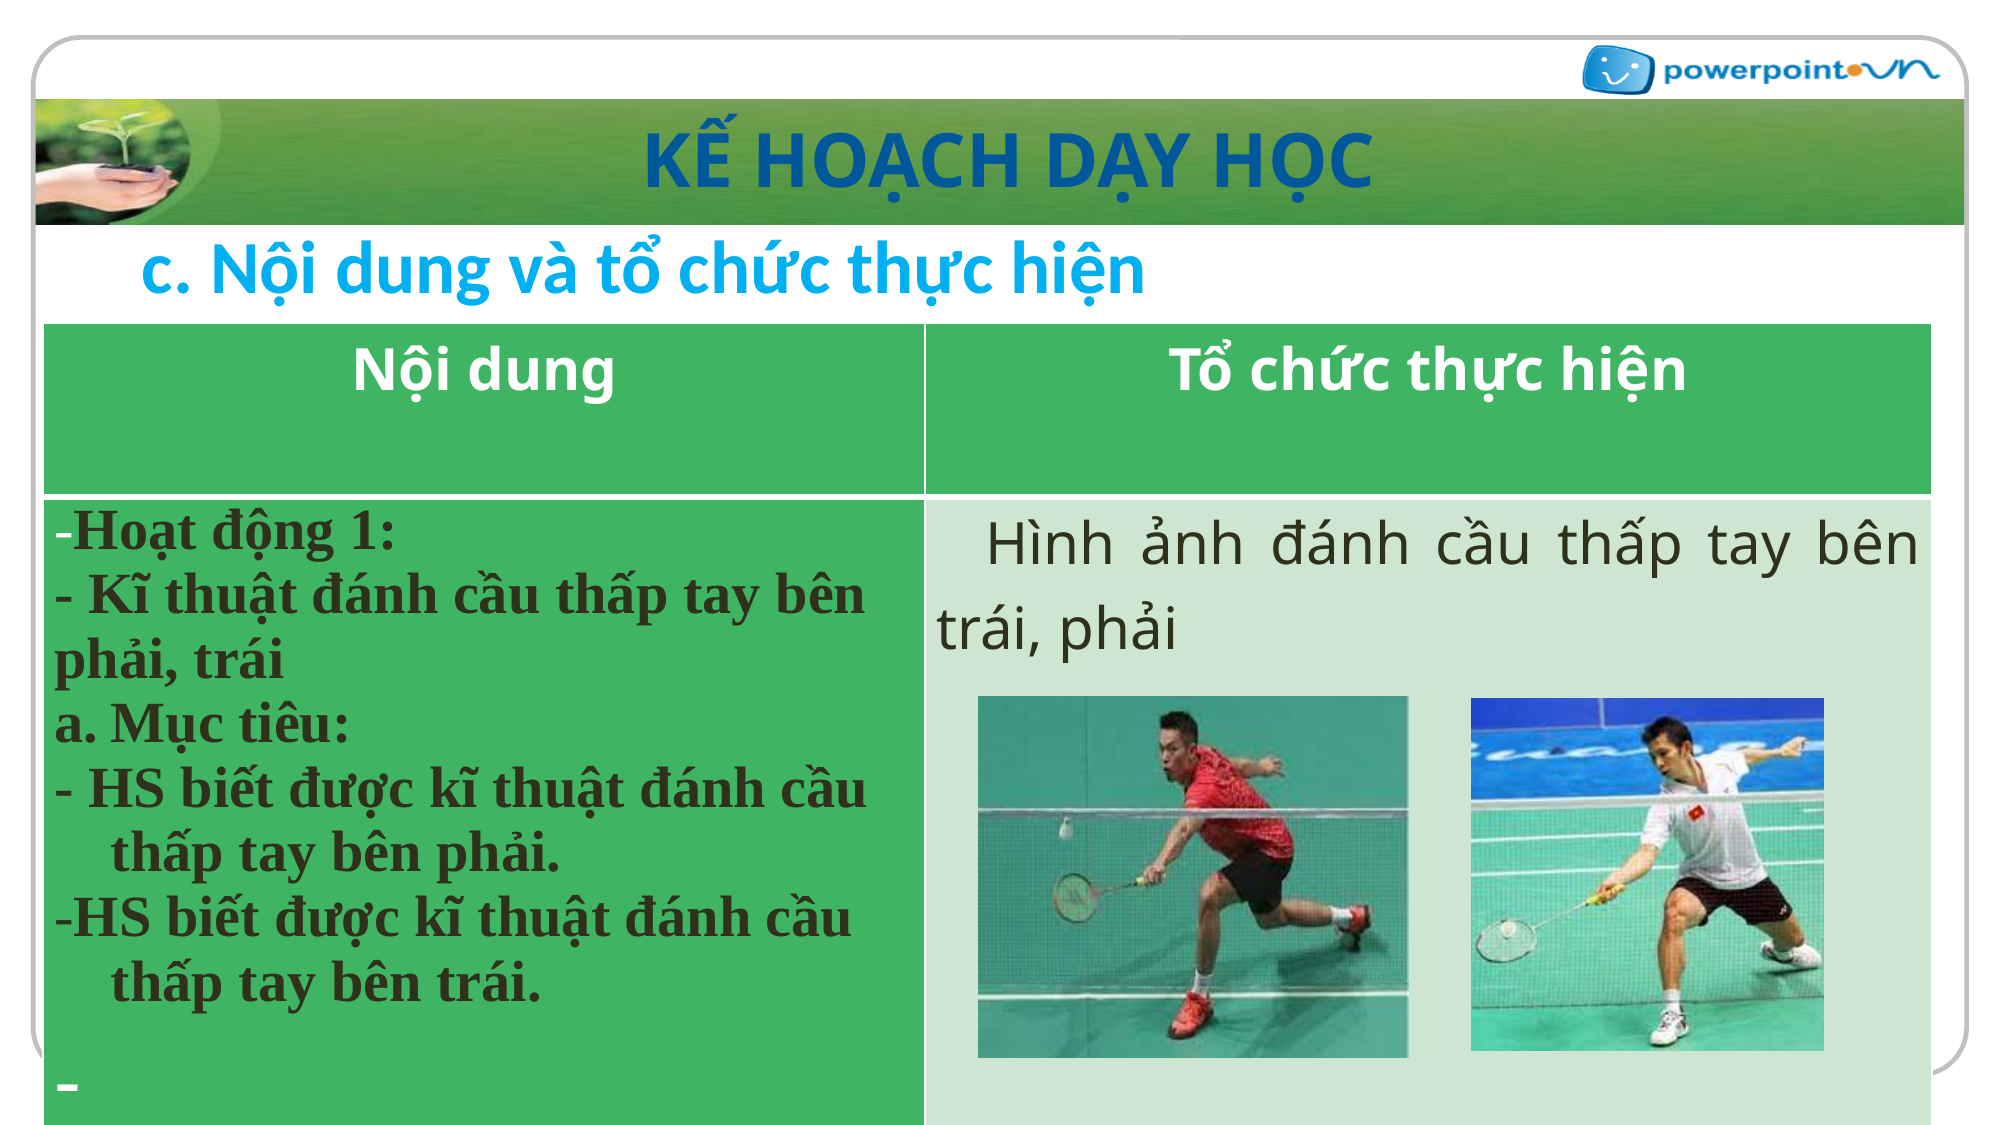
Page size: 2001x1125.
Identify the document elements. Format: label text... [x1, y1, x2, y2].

picture [36, 99, 1964, 225]
picture [978, 696, 1409, 1058]
picture [1578, 43, 1955, 96]
text_box c. Nội dung và tổ chức thực hiện [126, 211, 1874, 317]
table_cell -Hoạt động 1: - Kĩ thuật đánh cầu thấp tay bên phải, trái Mục tiêu: - HS biết được kĩ thuật đánh cầu thấp tay bên phải. -HS biết được kĩ thuật đánh cầu thấp tay bên trái. - [44, 500, 924, 1125]
picture [1471, 698, 1824, 1051]
table_header Nội dung [44, 324, 924, 494]
text_box KẾ HOẠCH DẠY HỌC [358, 105, 1659, 211]
table_header Tổ chức thực hiện [926, 324, 1931, 494]
table_cell Hình ảnh đánh cầu thấp tay bên trái, phải [926, 500, 1931, 1125]
